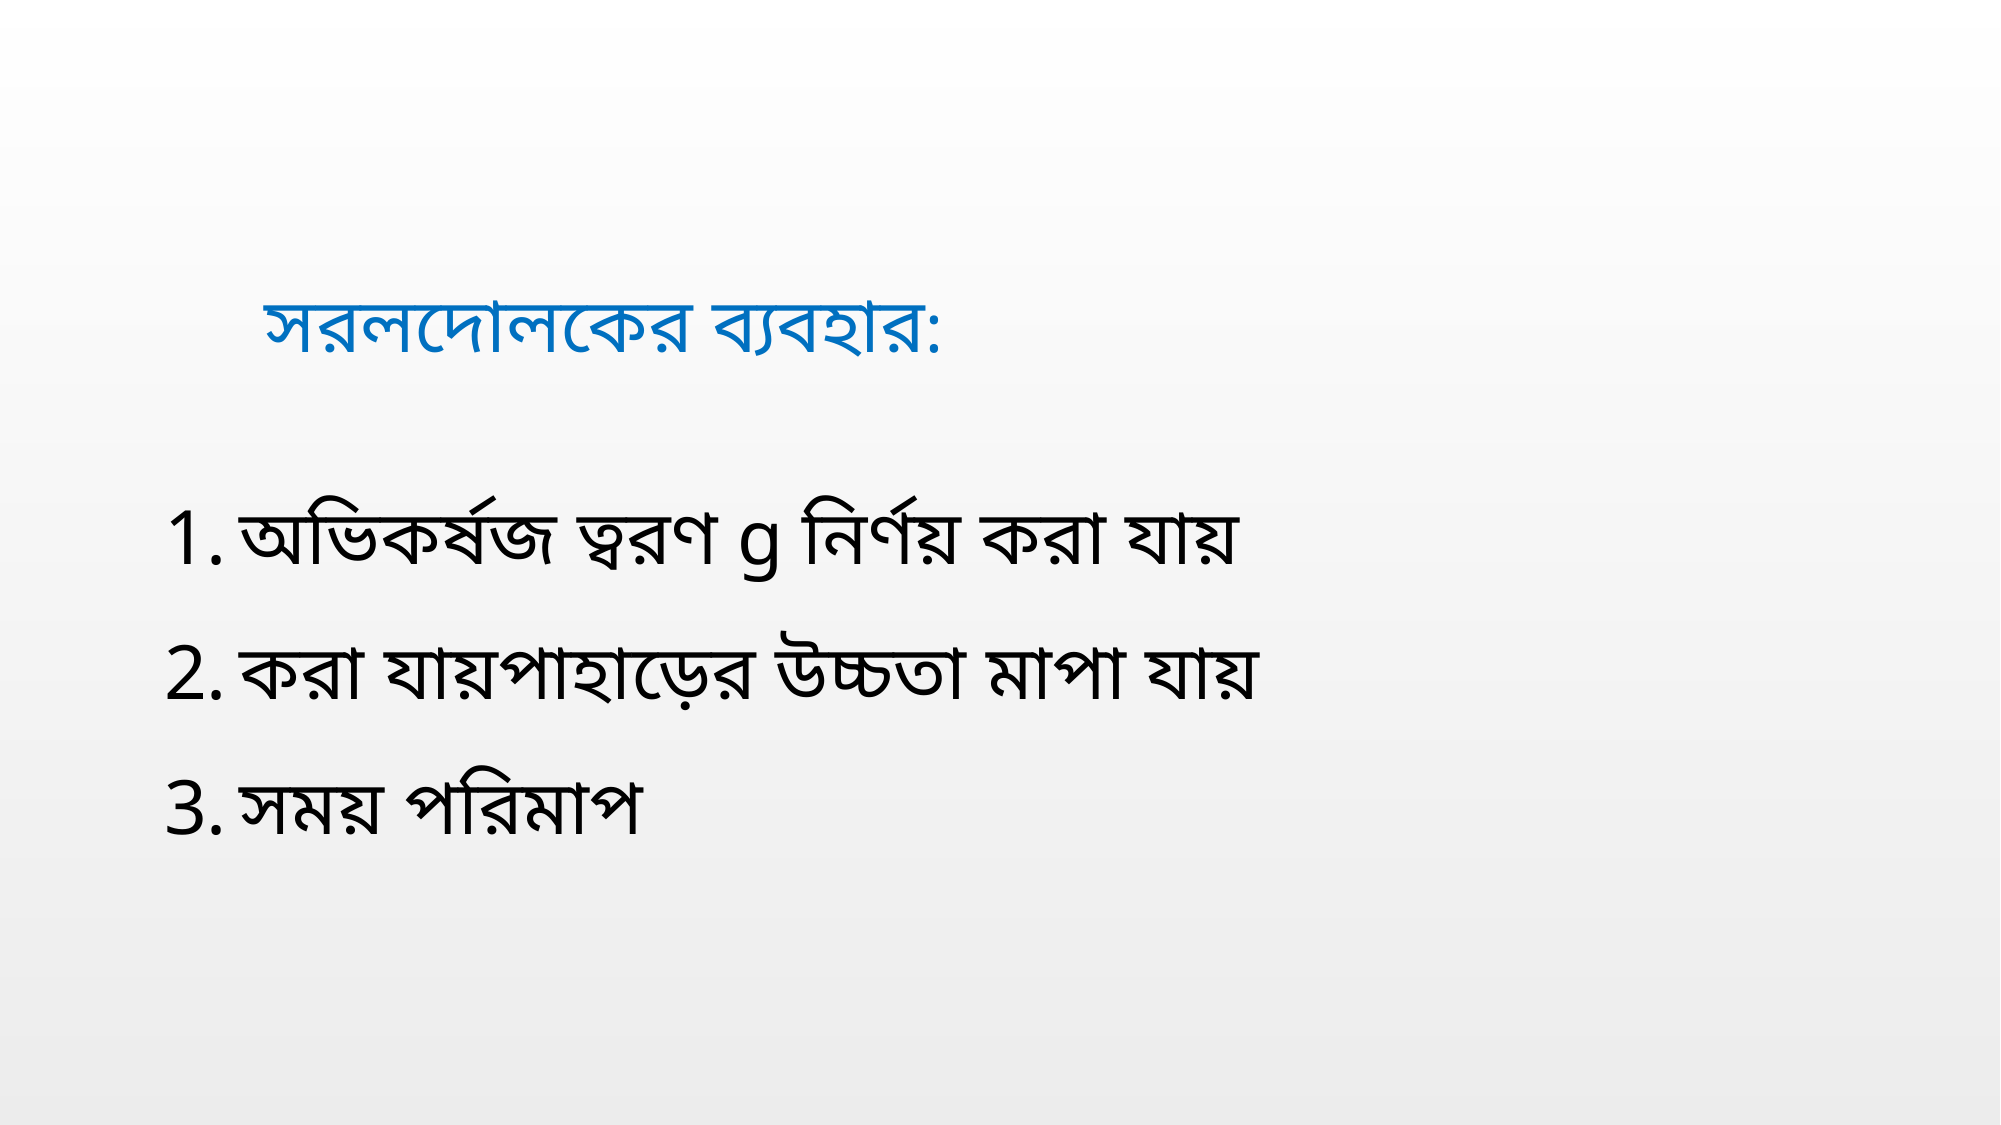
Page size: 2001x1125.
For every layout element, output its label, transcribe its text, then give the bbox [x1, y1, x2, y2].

text_box সরলদোলকের ব্যবহার: [250, 224, 959, 375]
text_box অভিকর্ষজ ত্বরণ g নির্ণয় করা যায় করা যায়পাহাড়ের উচ্চতা মাপা যায় সময় পরিমাপ [149, 437, 1425, 858]
